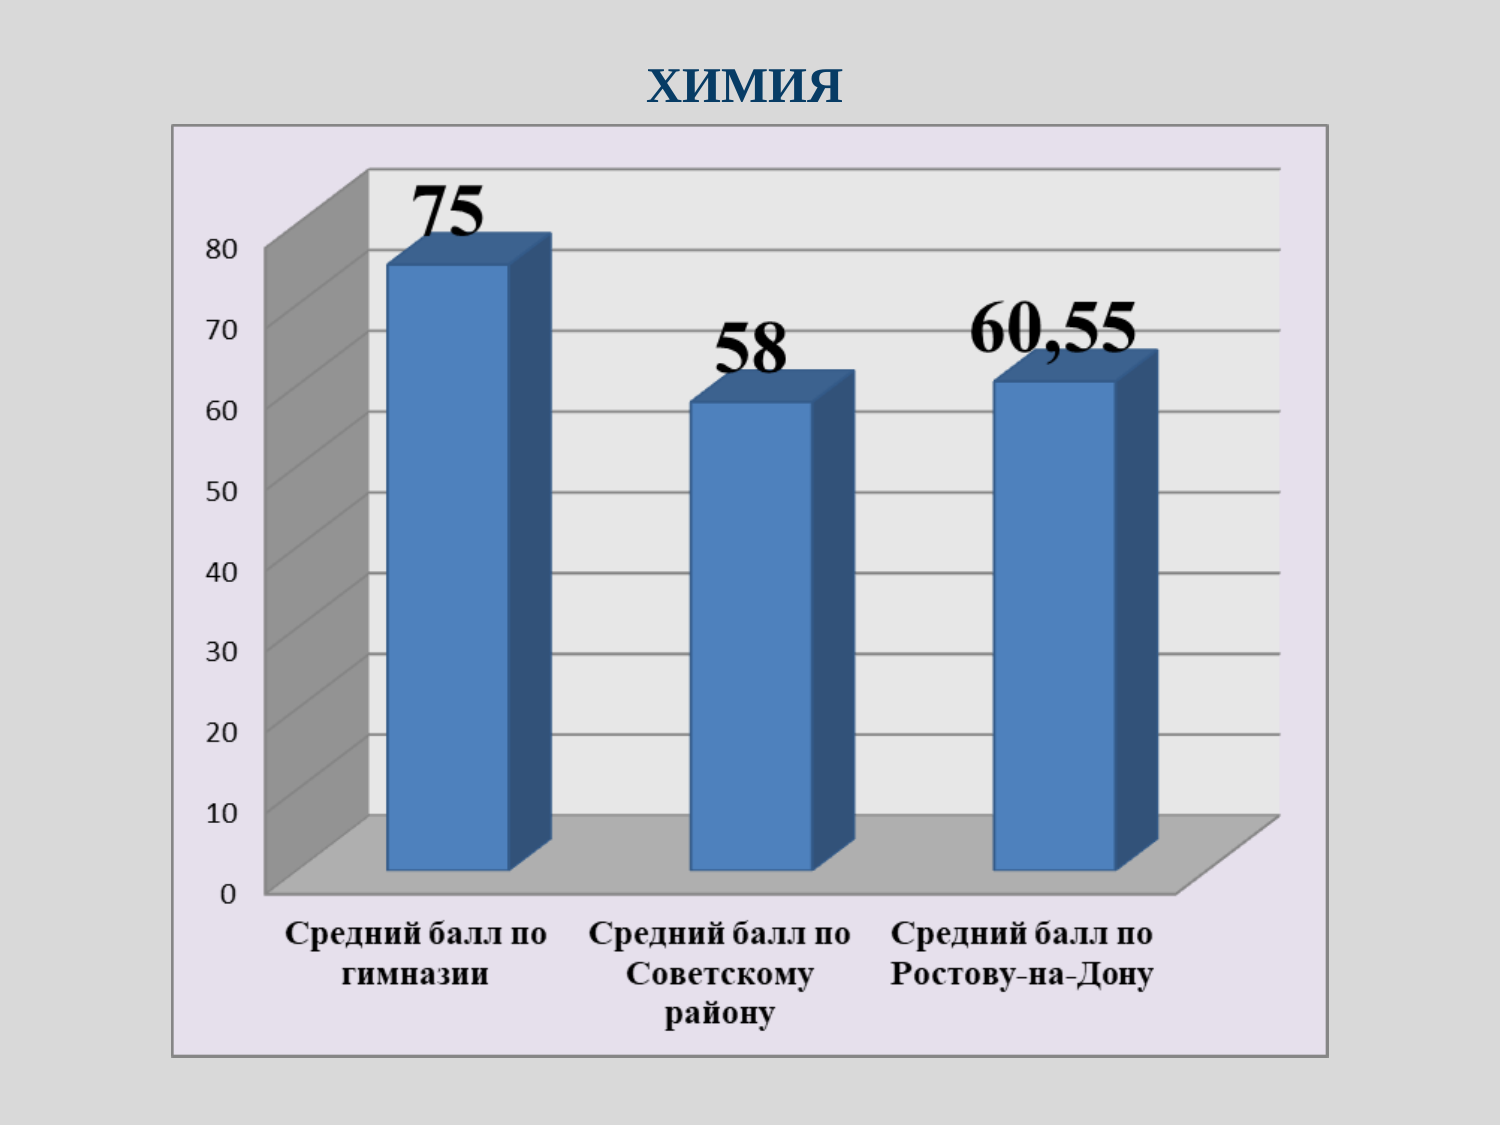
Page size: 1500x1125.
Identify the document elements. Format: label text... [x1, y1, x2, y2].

text_box ХИМИЯ [74, 45, 1425, 149]
picture [170, 124, 1329, 1058]
